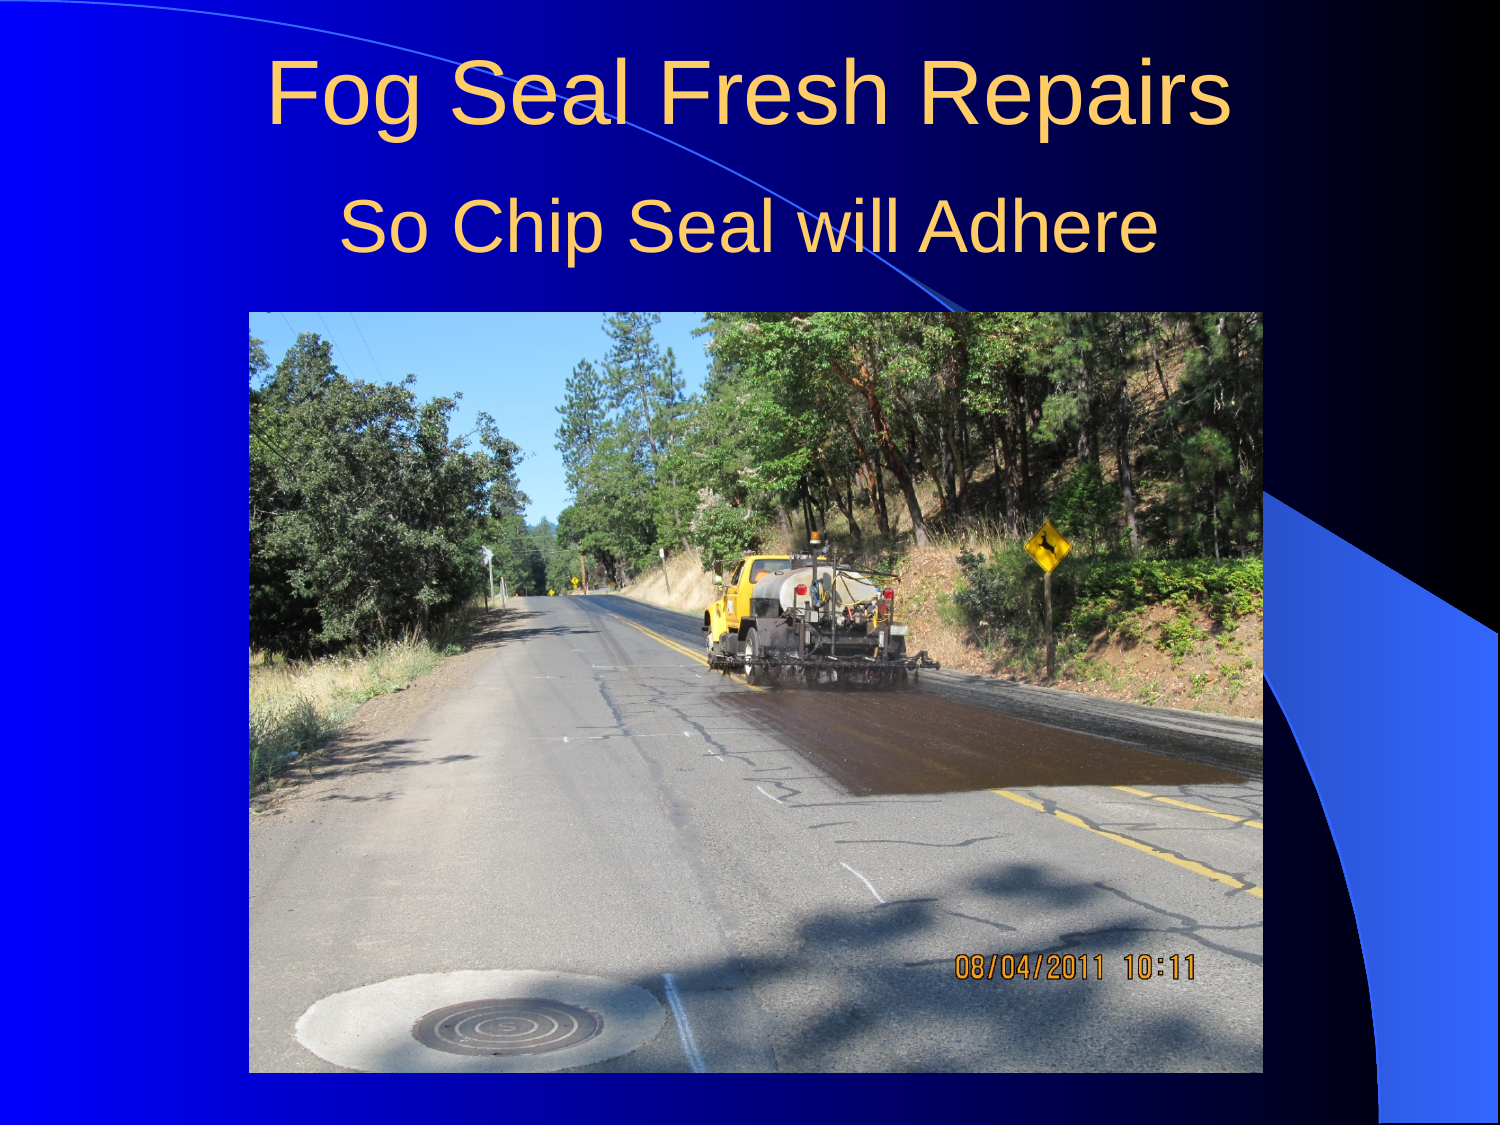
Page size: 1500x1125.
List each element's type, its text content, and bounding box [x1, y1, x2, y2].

title Fog Seal Fresh Repairs So Chip Seal will Adhere [112, 62, 1388, 238]
picture [249, 312, 1264, 1073]
